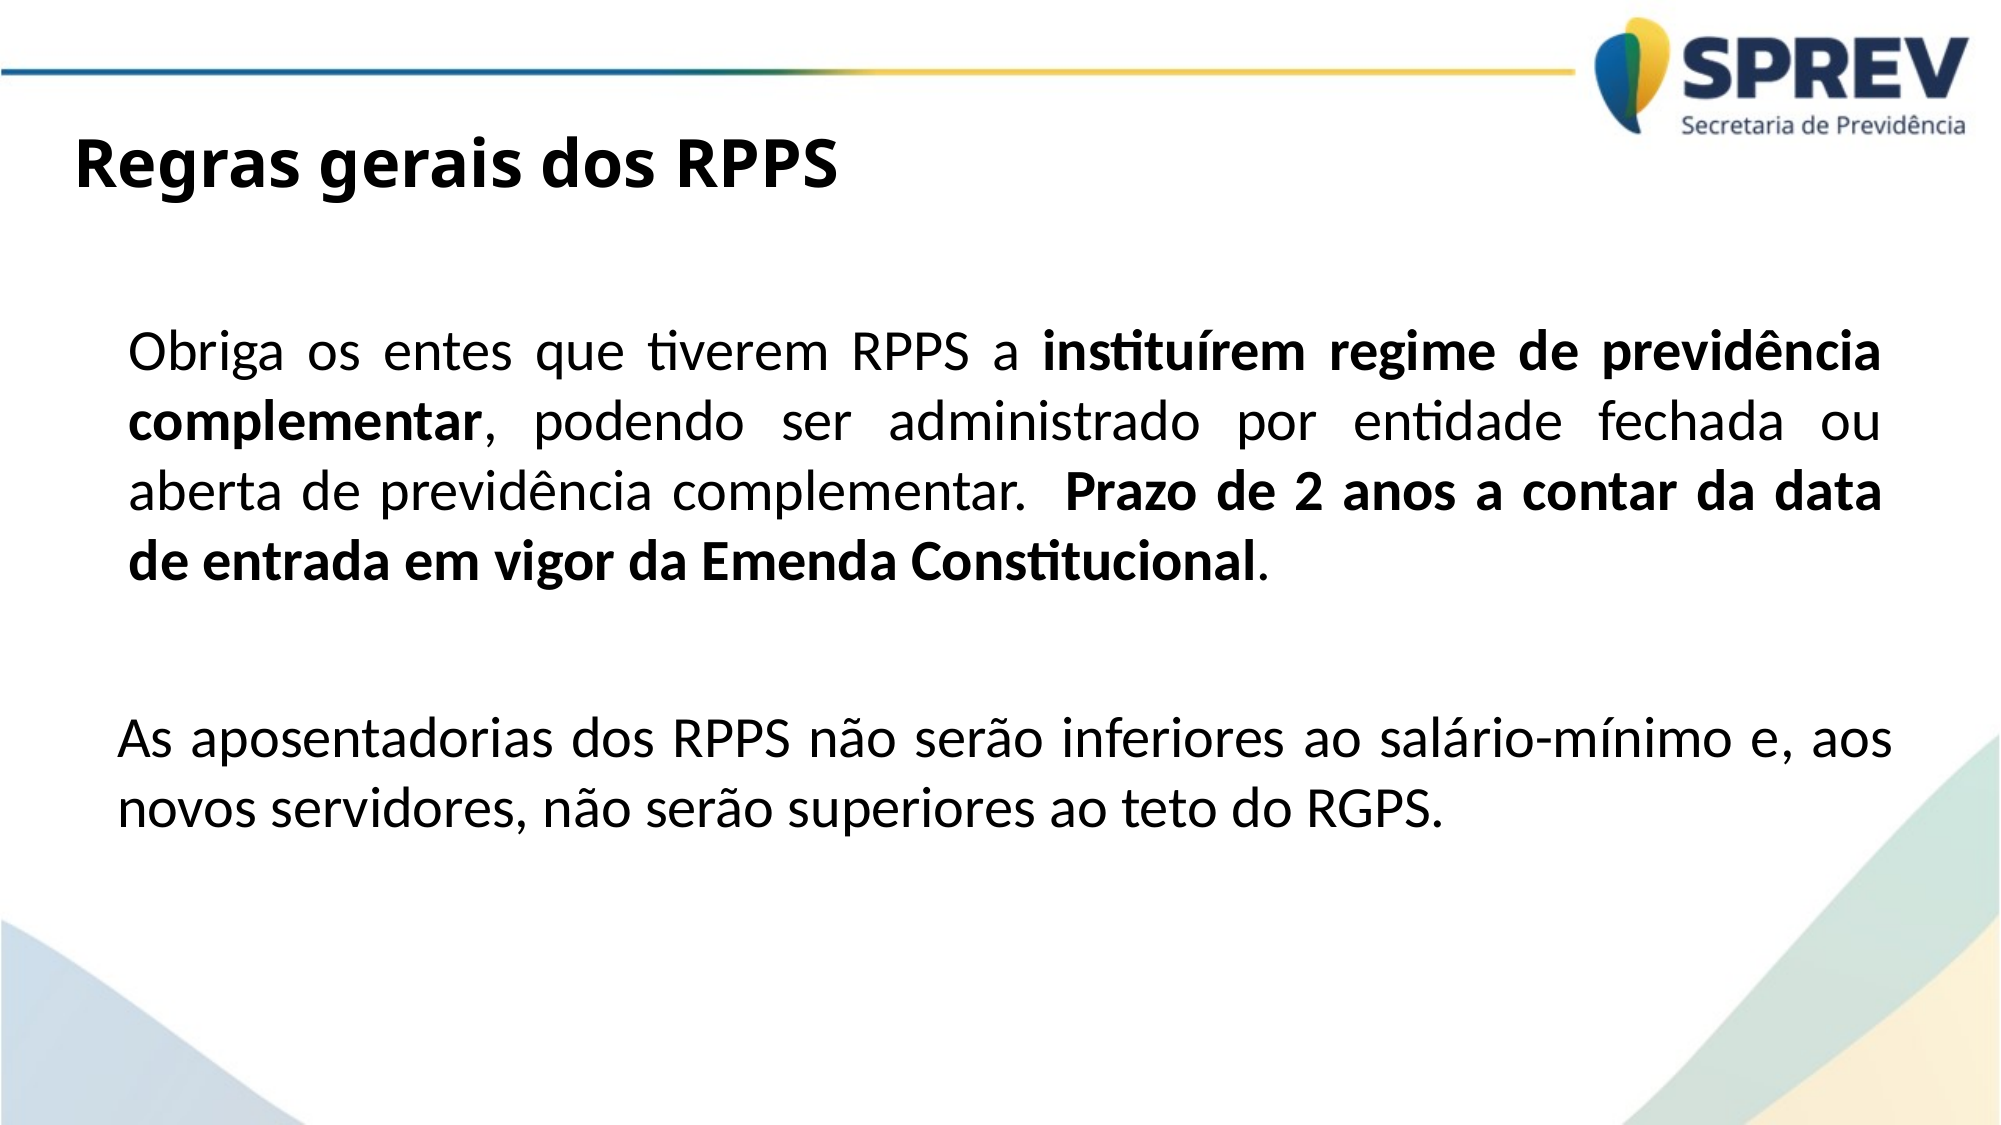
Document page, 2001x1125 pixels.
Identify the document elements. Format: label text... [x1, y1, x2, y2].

text_box As aposentadorias dos RPPS não serão inferiores ao salário-mínimo e, aos novos servidores, não serão superiores ao teto do RGPS. [102, 691, 1910, 847]
text_box Regras gerais dos RPPS [0, 113, 1304, 209]
picture [0, 0, 2001, 1125]
text_box Obriga os entes que tiverem RPPS a instituírem regime de previdência complementar, podendo ser administrado por entidade fechada ou aberta de previdência complementar. Prazo de 2 anos a contar da data de entrada em vigor da Emenda Constitucional. [114, 304, 1898, 600]
